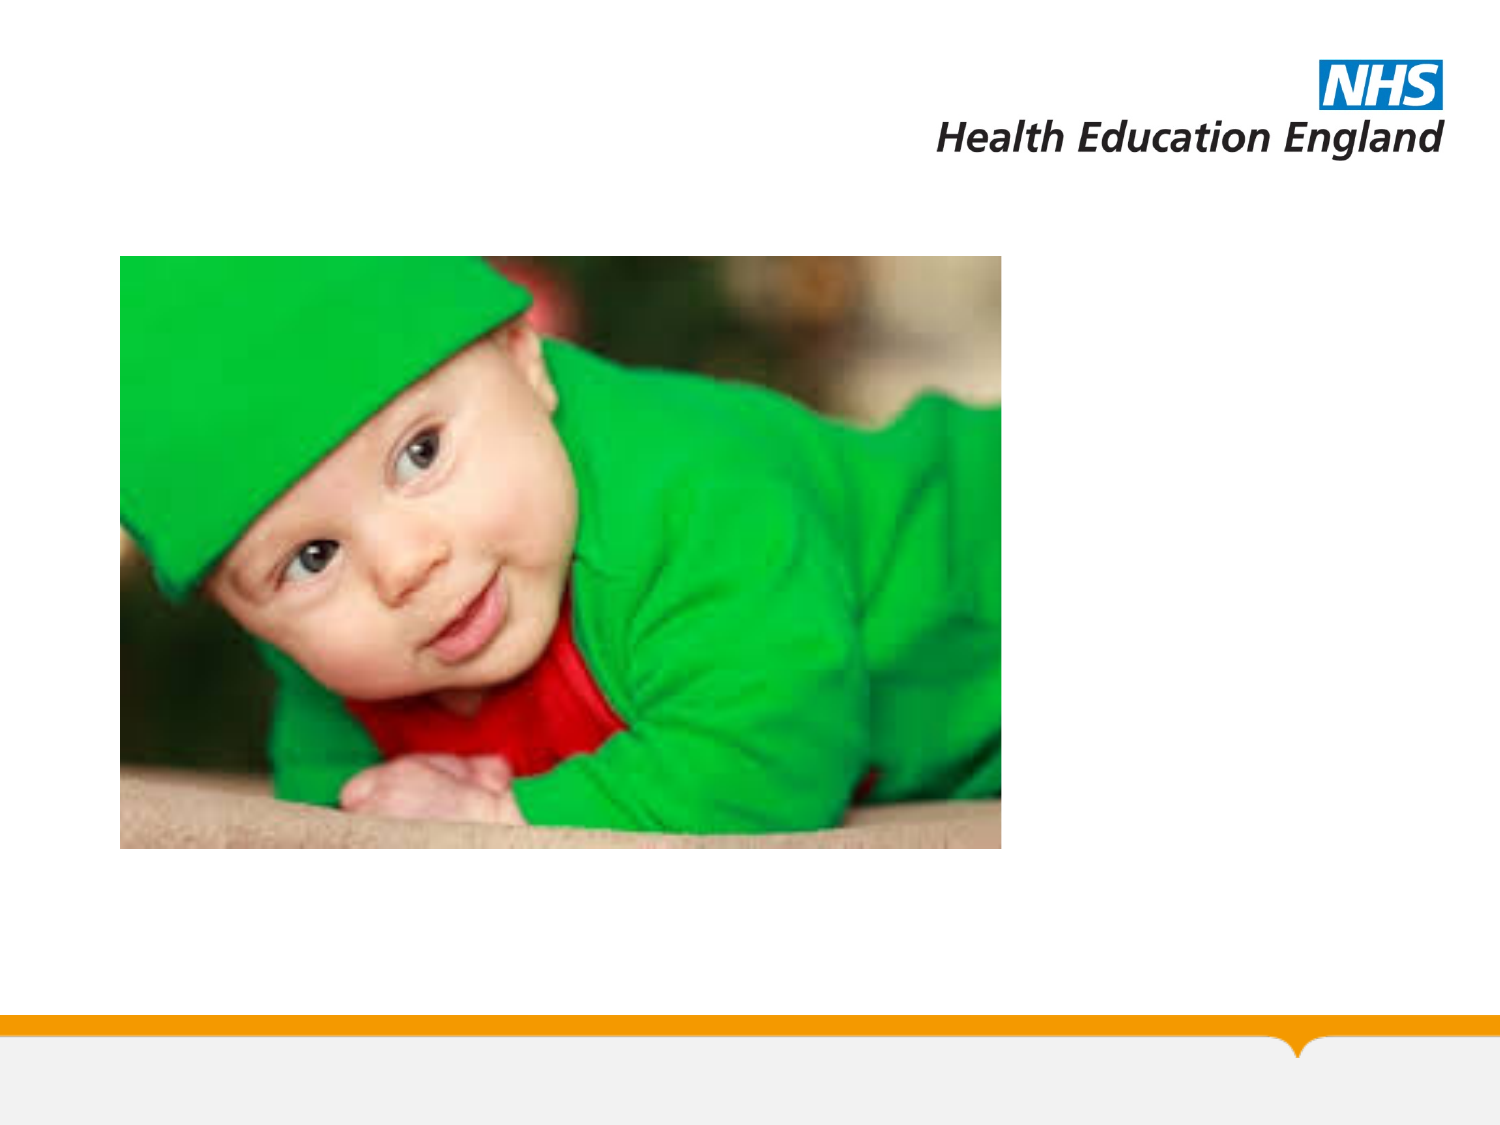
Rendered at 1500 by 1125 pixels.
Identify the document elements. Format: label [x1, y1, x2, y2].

list [119, 256, 1002, 849]
picture [936, 59, 1445, 161]
